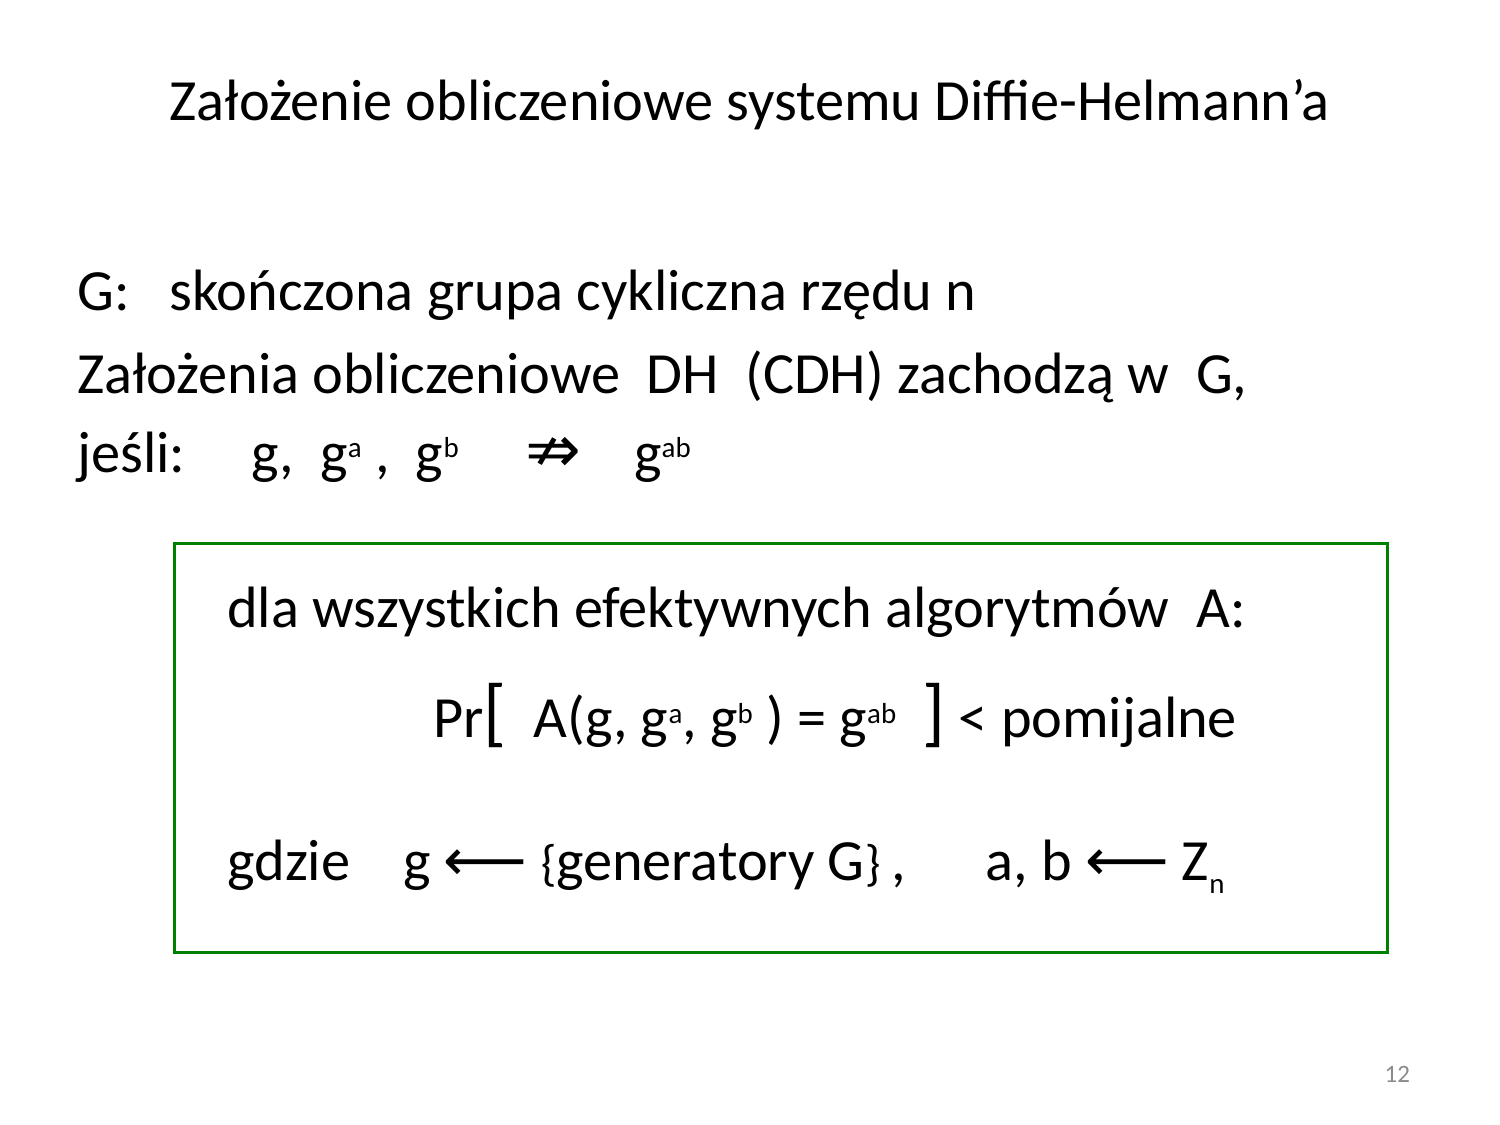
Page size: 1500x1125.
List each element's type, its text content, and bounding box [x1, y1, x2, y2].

slide_number 12 [1074, 1042, 1425, 1103]
text_box [174, 543, 1388, 953]
title Założenie obliczeniowe systemu Diffie-Helmann’a [75, 45, 1425, 149]
list G: skończona grupa cykliczna rzędu n Założenia obliczeniowe DH (CDH) zachodzą w G, jeśli: g, ga , gb ⇏ gab dla wszystkich efektywnych algorytmów A: Pr[ A(g, ga, gb ) = gab ] < pomijalne gdzie g ⟵ {generatory G} , a, b ⟵ Zn [62, 245, 1475, 1047]
